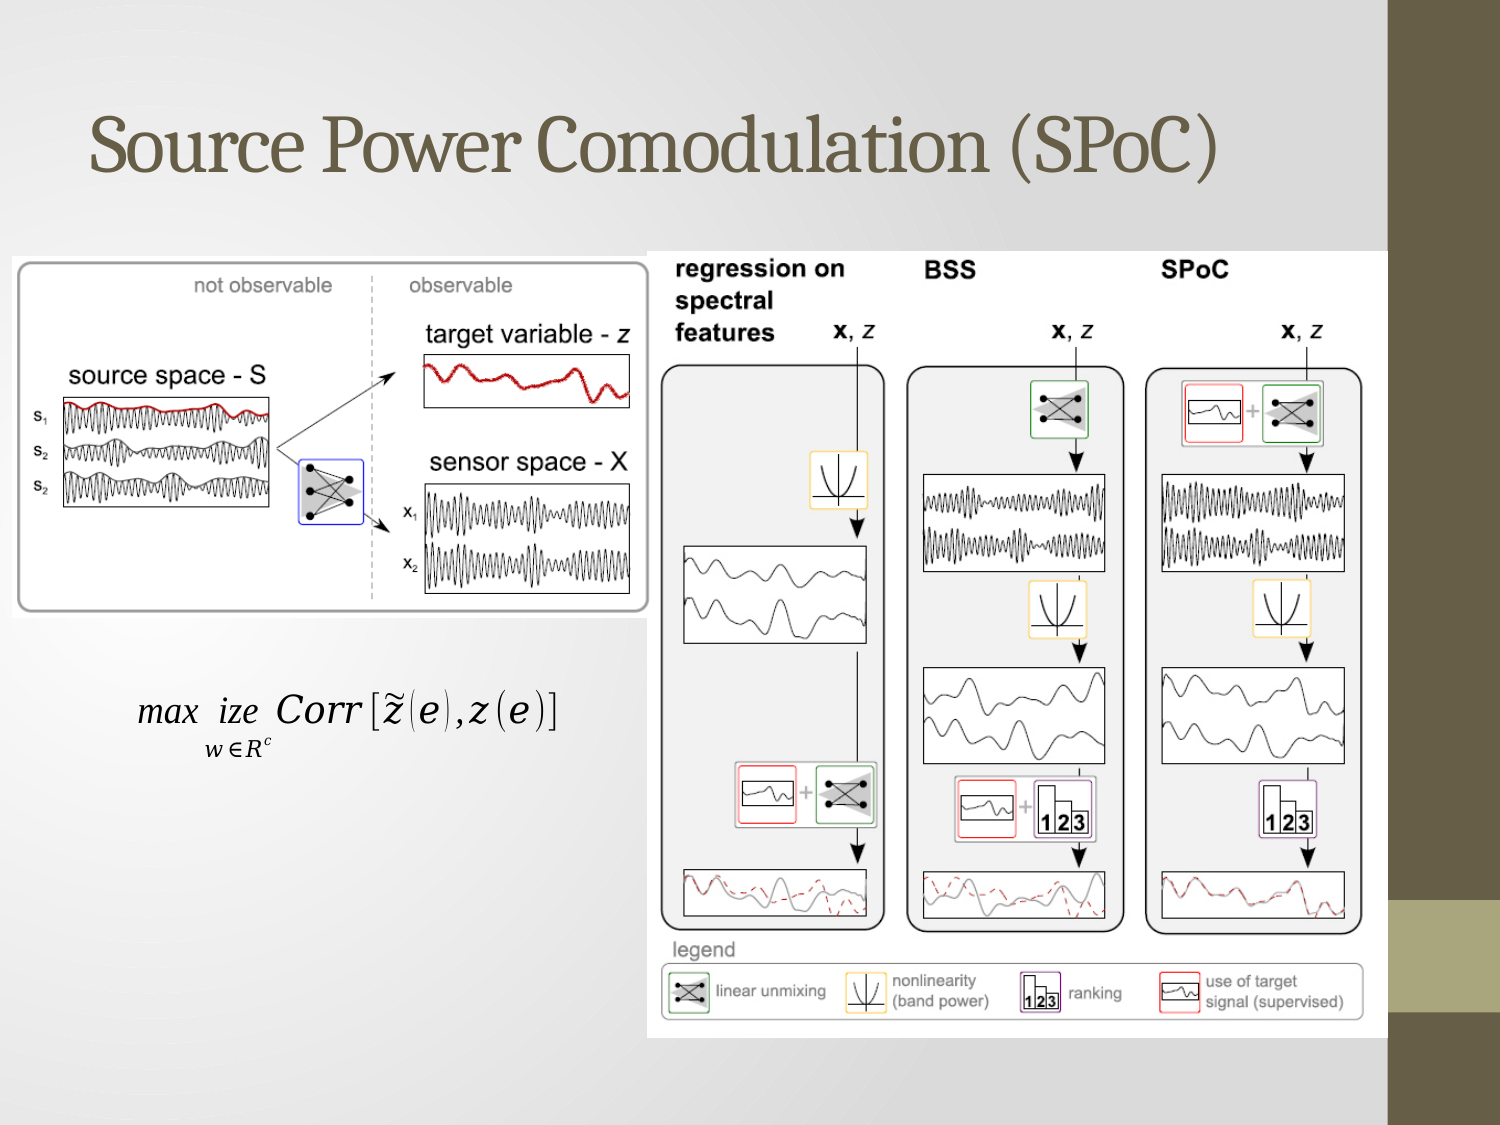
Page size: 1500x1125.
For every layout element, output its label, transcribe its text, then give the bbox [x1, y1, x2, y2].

picture [11, 251, 1388, 1039]
title Source Power Comodulation (SPoC) [75, 45, 1325, 233]
